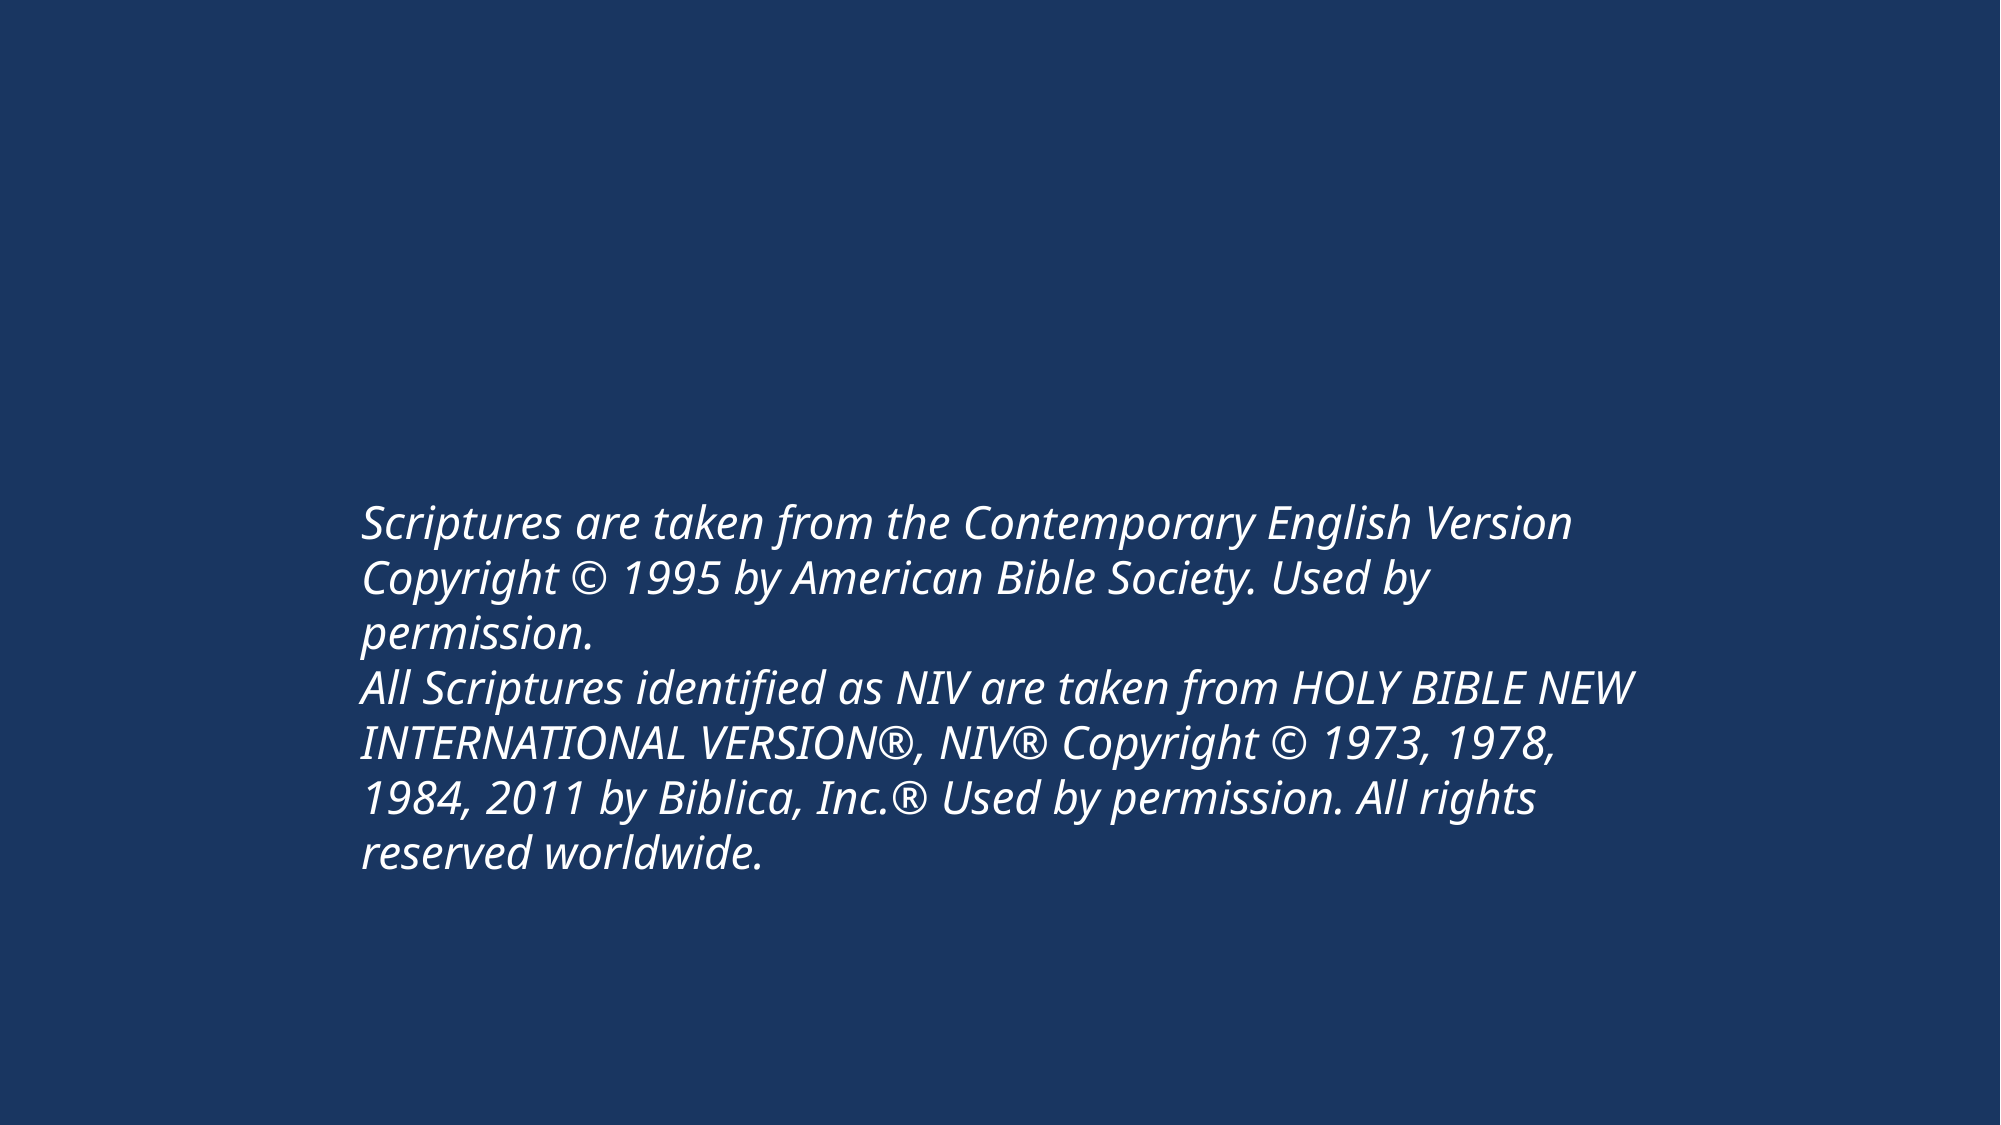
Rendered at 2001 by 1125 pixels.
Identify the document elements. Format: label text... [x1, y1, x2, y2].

text_box Scriptures are taken from the Contemporary English Version Copyright © 1995 by American Bible Society. Used by permission. All Scriptures identified as NIV are taken from HOLY BIBLE NEW INTERNATIONAL VERSION®, NIV® Copyright © 1973, 1978, 1984, 2011 by Biblica, Inc.® Used by permission. All rights reserved worldwide. [346, 486, 1666, 931]
